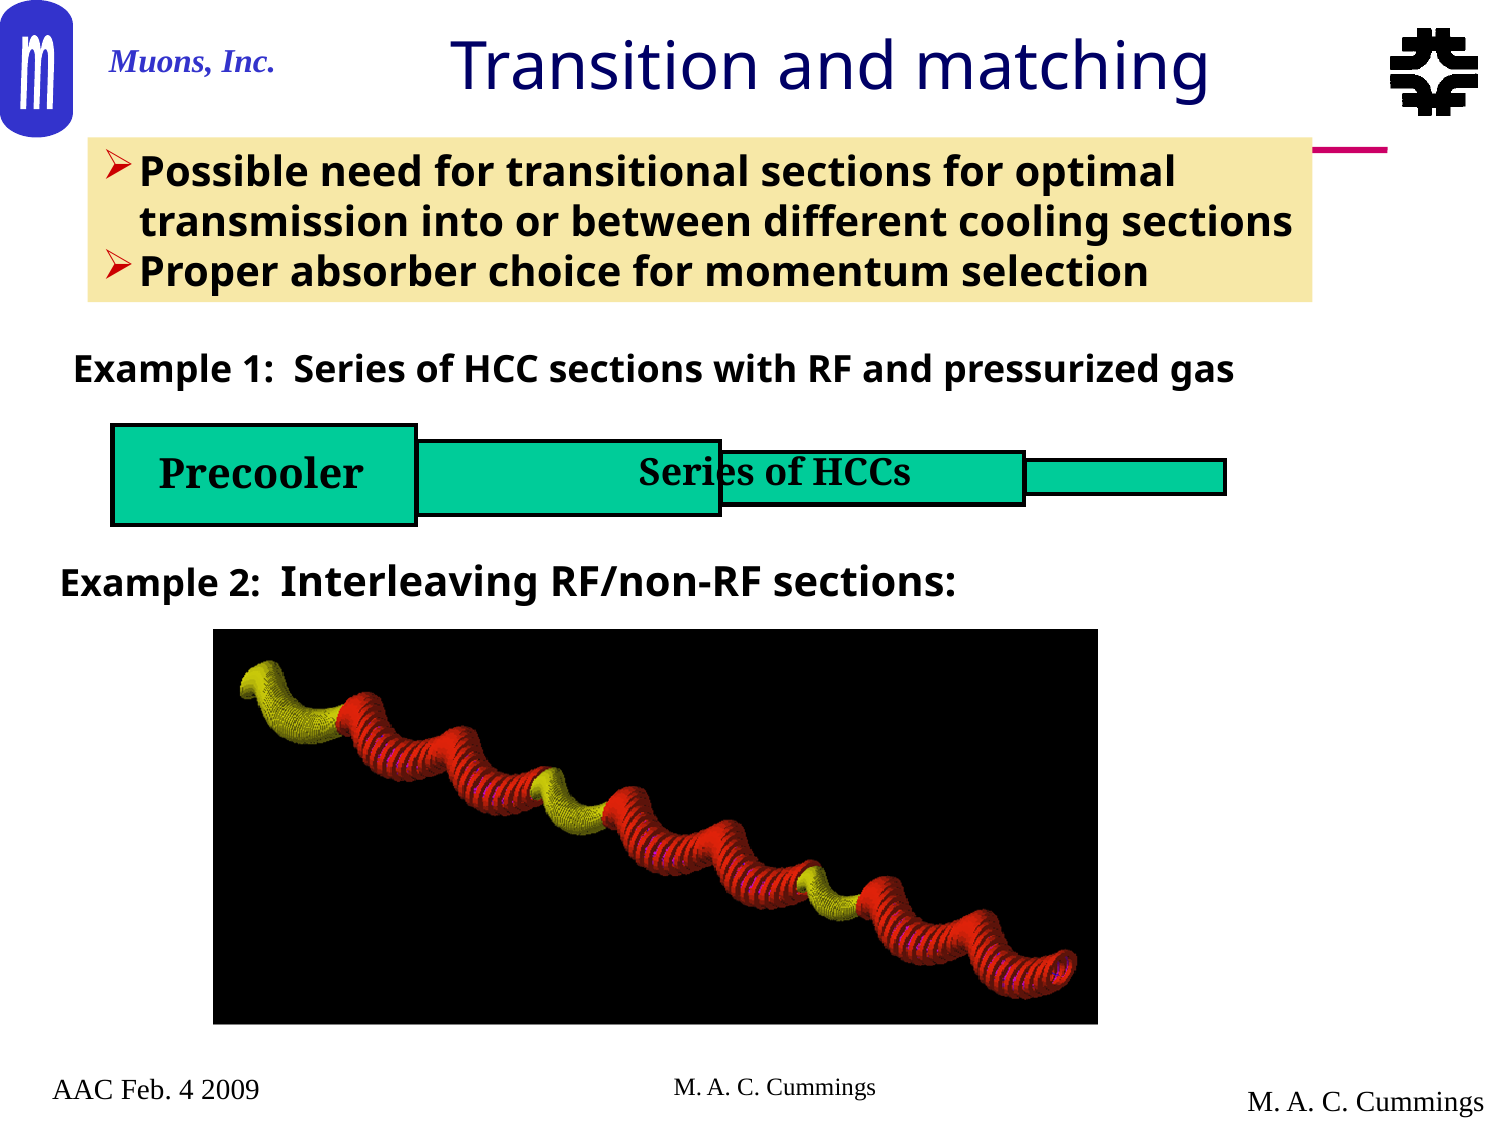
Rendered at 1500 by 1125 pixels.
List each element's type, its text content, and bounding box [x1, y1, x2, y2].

slide_number 10 [1187, 1074, 1500, 1125]
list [212, 627, 1101, 1026]
text_box Example 2: Interleaving RF/non-RF sections: [44, 547, 983, 613]
title Transition and matching [287, 0, 1376, 126]
footer M. A. C. Cummings [362, 1062, 1188, 1125]
text_box Example 1: Series of HCC sections with RF and pressurized gas [57, 337, 1252, 398]
picture [1362, 0, 1500, 135]
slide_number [0, 1062, 313, 1125]
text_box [112, 424, 1226, 526]
text_box Possible need for transitional sections for optimal transmission into or between different cooling sections Proper absorber choice for momentum selection [87, 137, 1313, 303]
